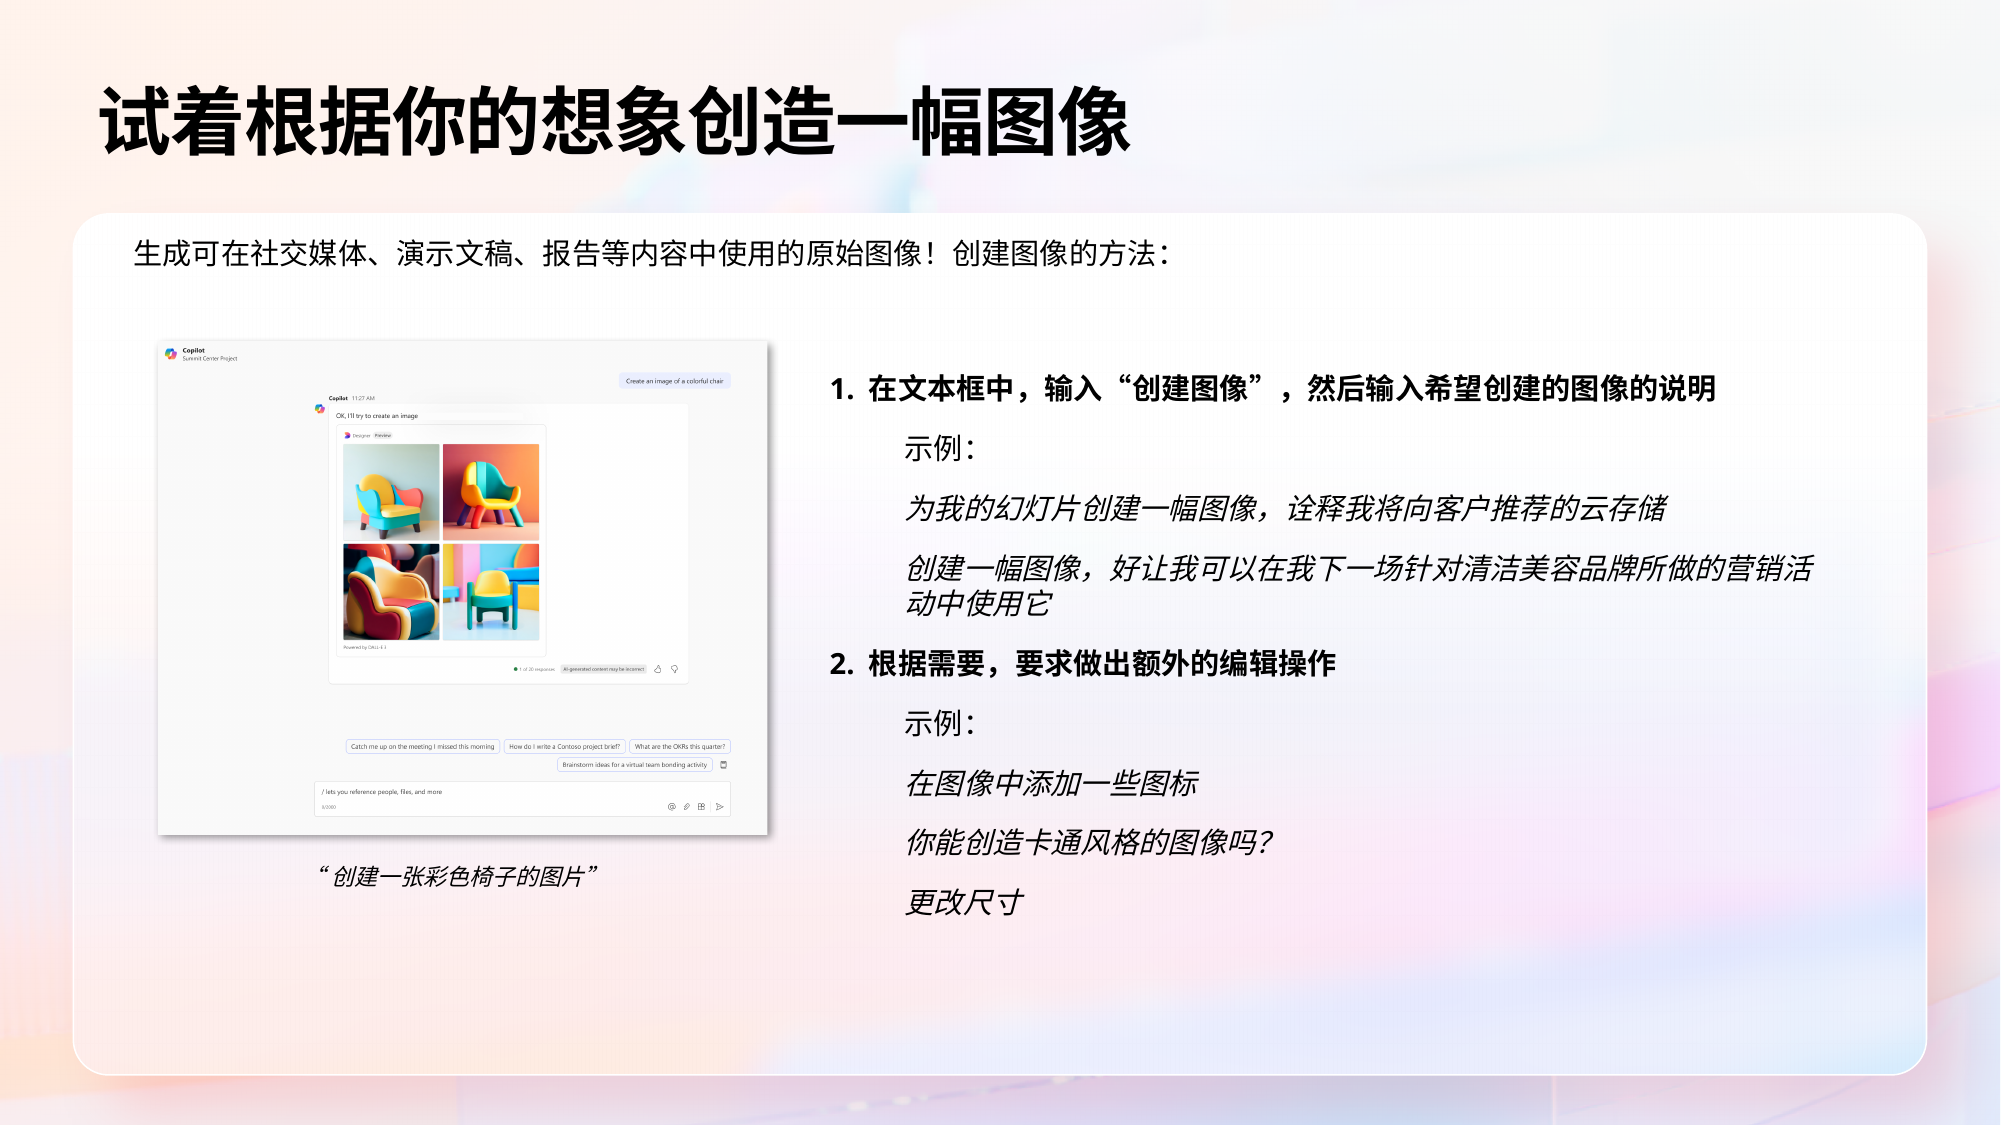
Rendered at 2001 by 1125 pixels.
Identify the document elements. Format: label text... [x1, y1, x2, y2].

text_box 生成可在社交媒体、演示文稿、报告等内容中使用的原始图像！创建图像的方法： [118, 228, 1838, 279]
picture [0, 0, 2001, 1125]
text_box “创建一张彩色椅子的图片” [142, 862, 768, 890]
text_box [157, 341, 768, 835]
text_box 试着根据你的想象创造一幅图像 [96, 74, 1904, 165]
text_box 1. 在文本框中，输入“创建图像”，然后输入希望创建的图像的说明 示例： 为我的幻灯片创建一幅图像，诠释我将向客户推荐的云存储 创建一幅图像，好让我可以在我下一场针对清洁美容品牌所做的营销活动中使用它 2. 根据需要，要求做出额外的编辑操作 示例： 在图像中添加一些图标 你能创造卡通风格的图像吗？ 更改尺寸 [829, 370, 1821, 950]
text_box [72, 213, 1928, 1076]
